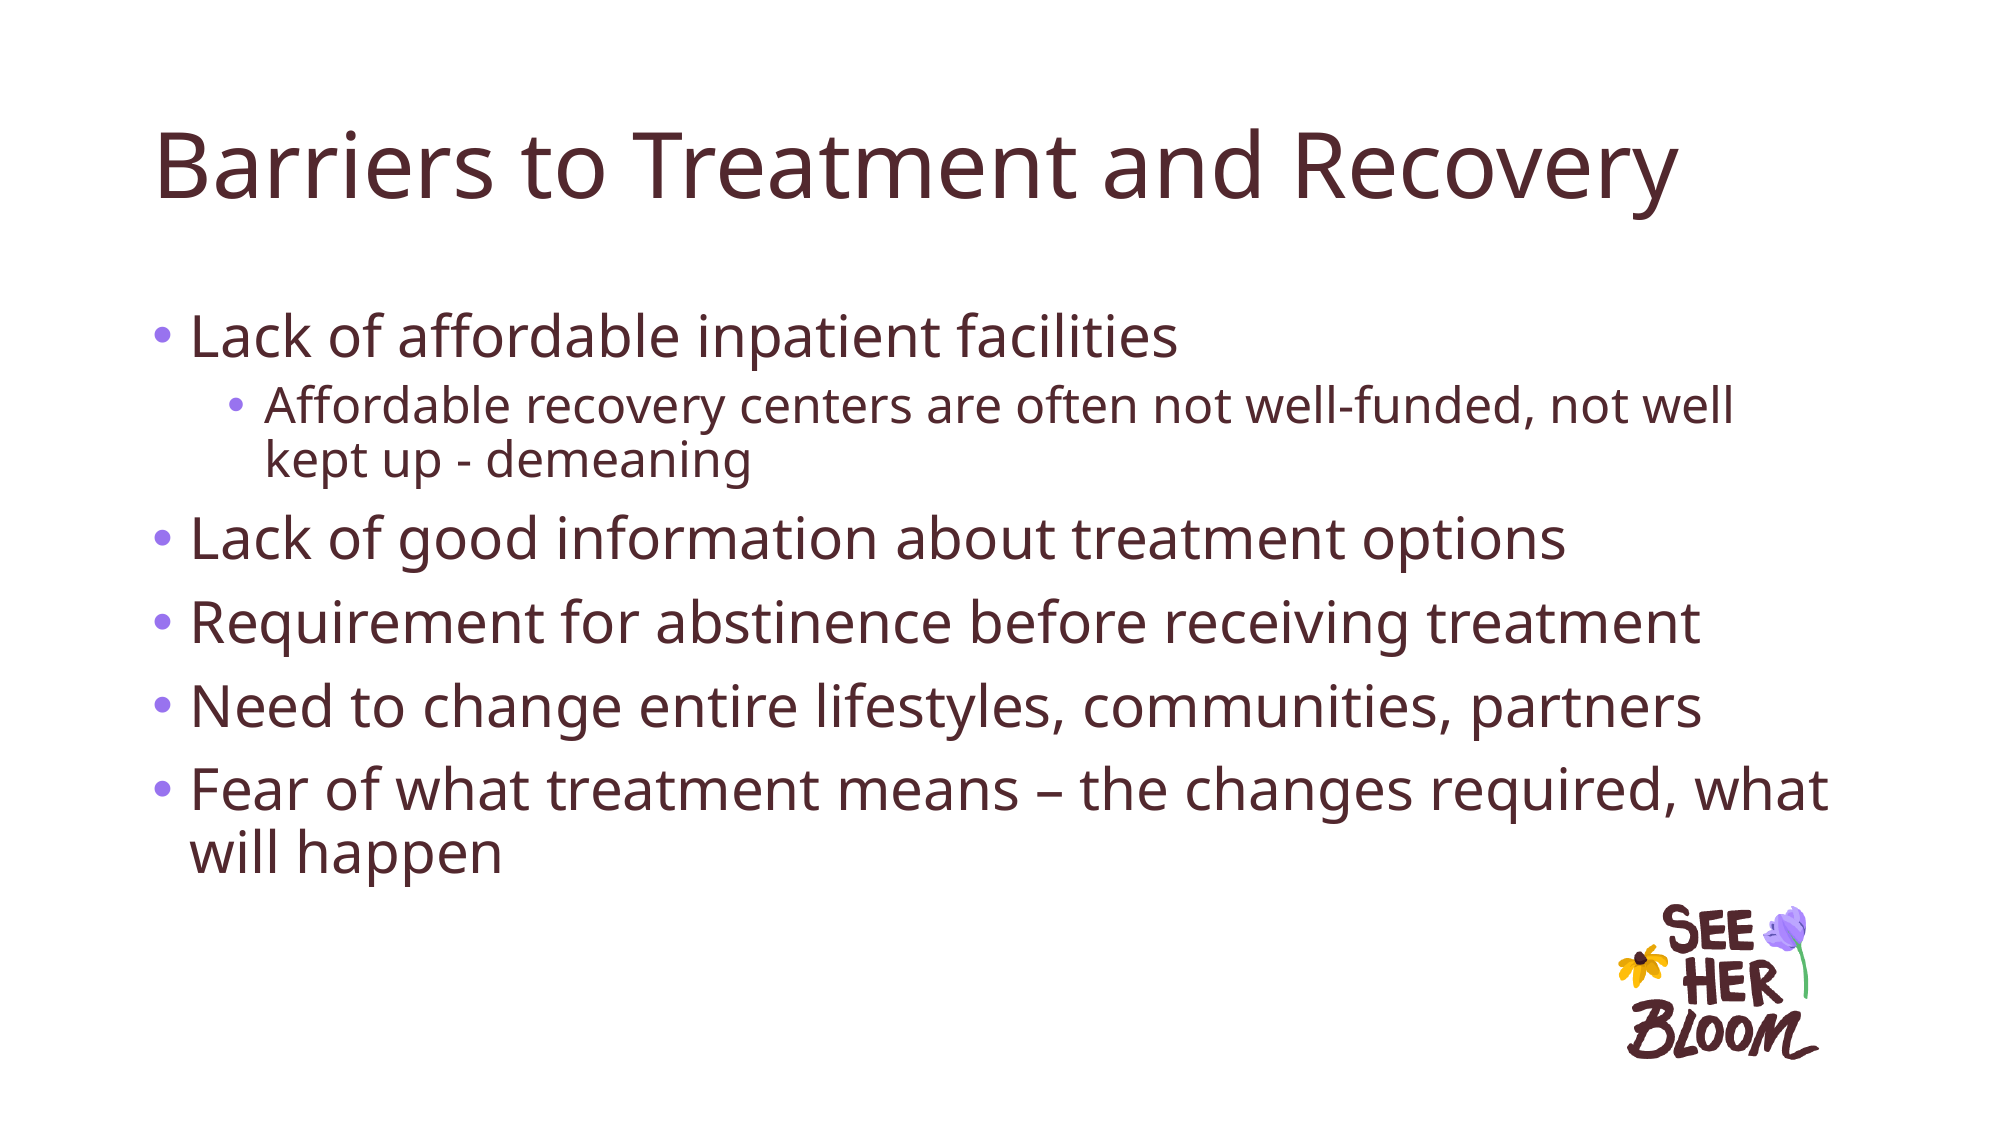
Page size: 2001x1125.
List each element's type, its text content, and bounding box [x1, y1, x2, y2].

list Lack of affordable inpatient facilities Affordable recovery centers are often not well-funded, not well kept up - demeaning Lack of good information about treatment options Requirement for abstinence before receiving treatment Need to change entire lifestyles, communities, partners Fear of what treatment means – the changes required, what will happen [137, 299, 1863, 1014]
title Barriers to Treatment and Recovery [137, 59, 1863, 278]
picture [1574, 842, 1863, 1125]
